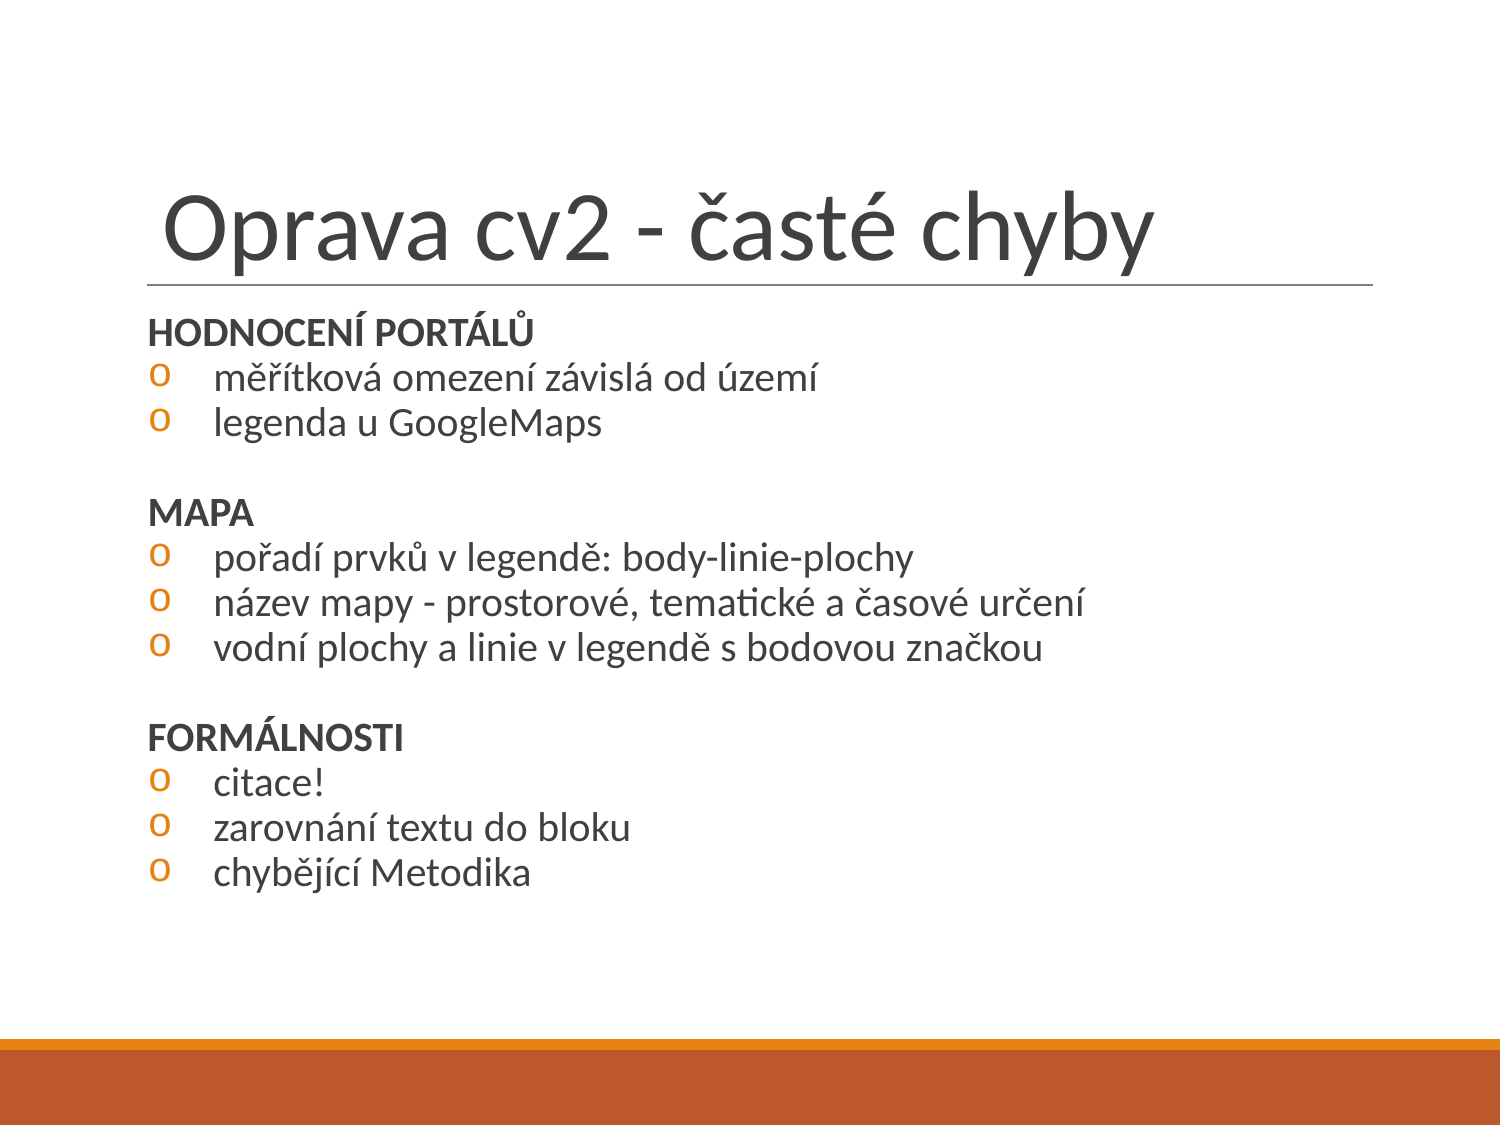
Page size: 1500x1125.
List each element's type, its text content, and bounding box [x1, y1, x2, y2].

list HODNOCENÍ PORTÁLŮ měřítková omezení závislá od území legenda u GoogleMaps MAPA pořadí prvků v legendě: body-linie-plochy název mapy - prostorové, tematické a časové určení vodní plochy a linie v legendě s bodovou značkou FORMÁLNOSTI citace! zarovnání textu do bloku chybějící Metodika [147, 302, 1438, 1000]
title Oprava cv2 - časté chyby [147, 125, 1436, 288]
